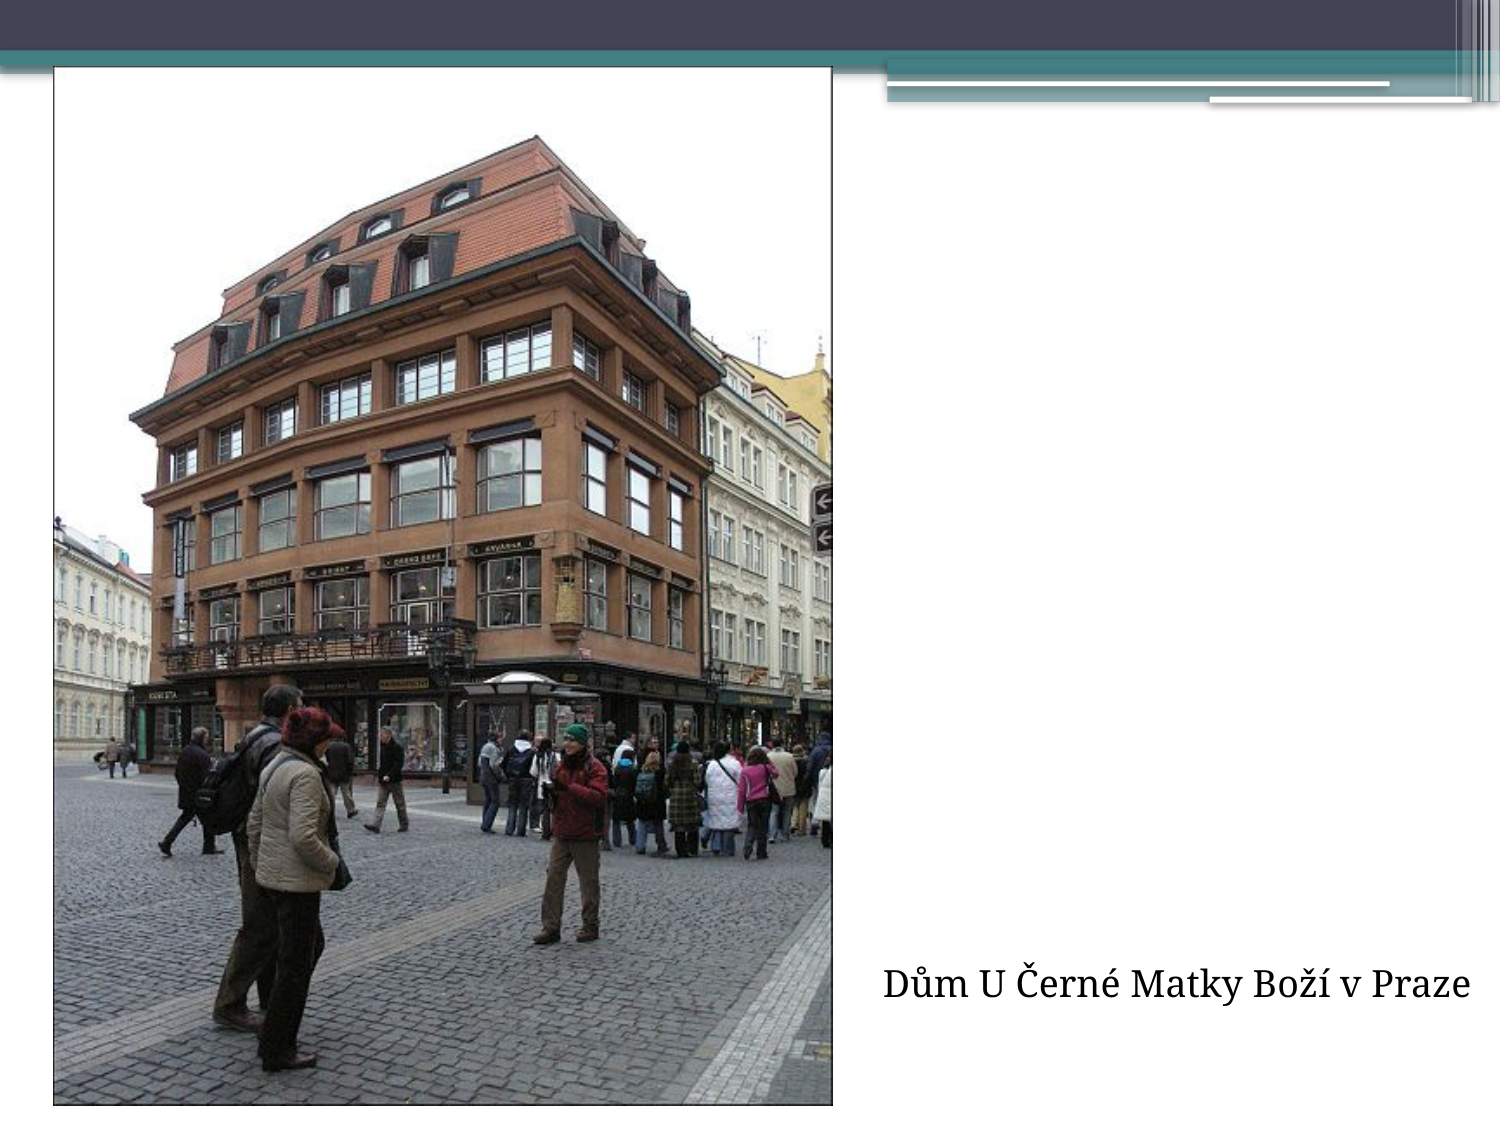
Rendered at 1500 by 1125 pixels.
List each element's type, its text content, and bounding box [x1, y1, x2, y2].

text_box Dům U Černé Matky Boží v Praze [868, 952, 1500, 1012]
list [52, 66, 834, 1107]
